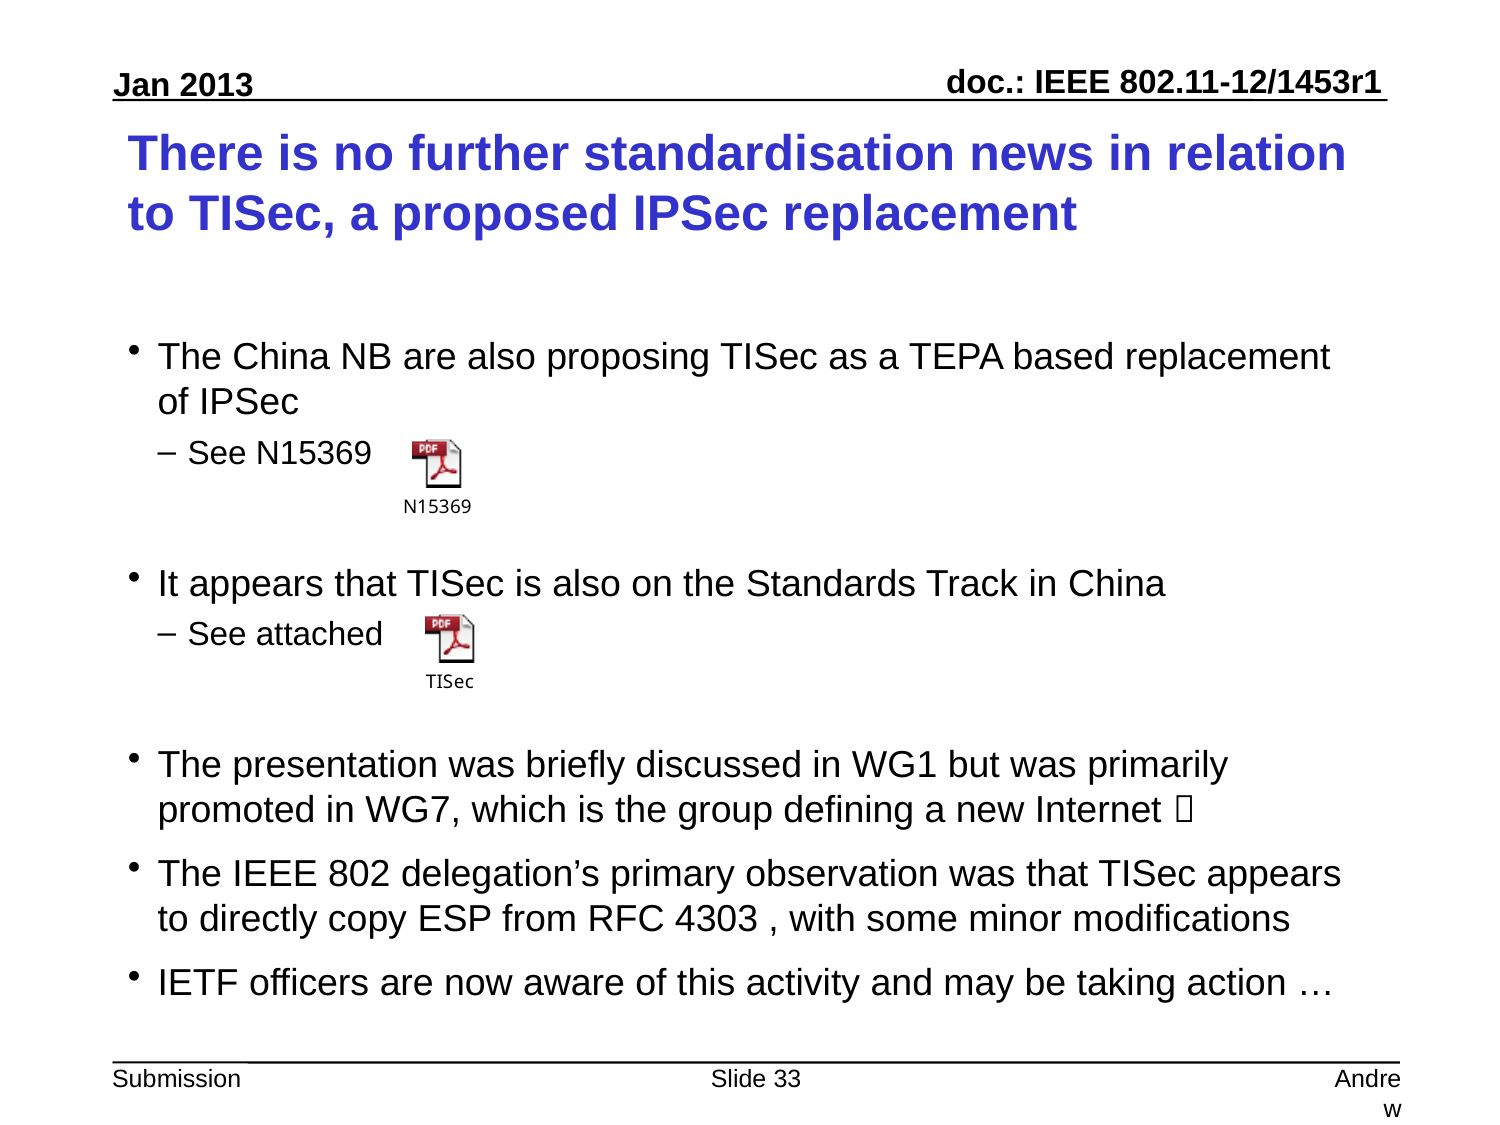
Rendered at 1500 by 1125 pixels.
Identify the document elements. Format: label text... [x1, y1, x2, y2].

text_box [362, 437, 513, 565]
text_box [374, 612, 526, 740]
footer Andrew Myles, Cisco [1320, 1061, 1402, 1093]
title There is no further standardisation news in relation to TISec, a proposed IPSec replacement [112, 112, 1388, 288]
slide_number Slide 33 [709, 1061, 803, 1093]
list The China NB are also proposing TISec as a TEPA based replacement of IPSec See N15369 It appears that TISec is also on the Standards Track in China See attached The presentation was briefly discussed in WG1 but was primarily promoted in WG7, which is the group defining a new Internet  The IEEE 802 delegation’s primary observation was that TISec appears to directly copy ESP from RFC 4303 , with some minor modifications IETF officers are now aware of this activity and may be taking action … [112, 324, 1388, 1000]
